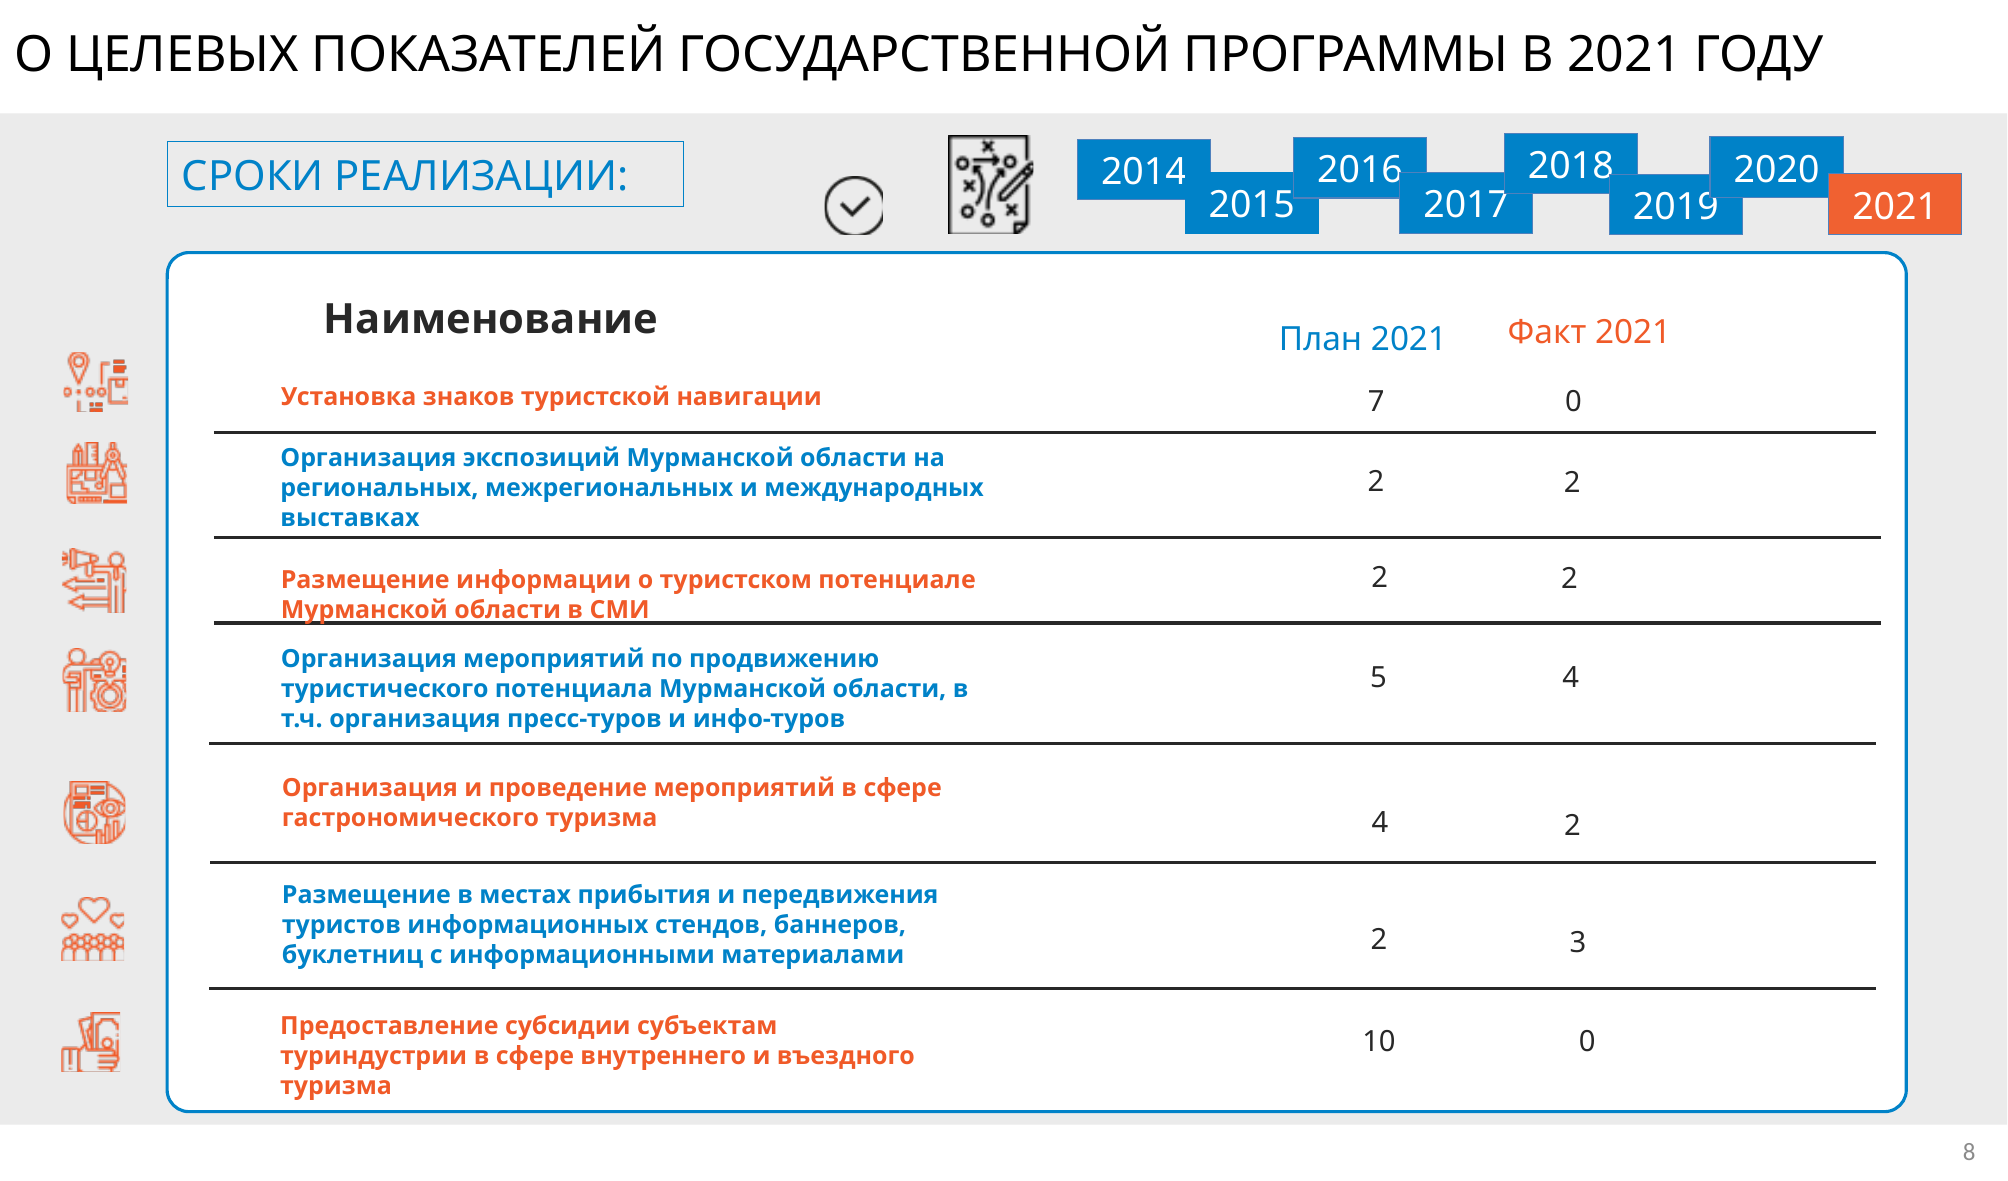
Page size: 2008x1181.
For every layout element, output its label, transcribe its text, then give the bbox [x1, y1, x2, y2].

picture [61, 897, 125, 961]
picture [66, 442, 128, 504]
picture [61, 1012, 121, 1072]
text_box [0, 112, 2008, 1126]
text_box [1077, 133, 1844, 235]
picture [824, 176, 883, 235]
text_box СРОКИ РЕАЛИЗАЦИИ: [167, 141, 684, 207]
picture [62, 648, 127, 712]
picture [63, 351, 129, 412]
text_box О ЦЕЛЕВЫХ ПОКАЗАТЕЛЕЙ ГОСУДАРСТВЕННОЙ ПРОГРАММЫ В 2021 ГОДУ [0, 14, 1993, 89]
picture [61, 548, 127, 613]
slide_number 8 [1538, 1118, 1991, 1181]
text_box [167, 252, 1907, 1112]
text_box 2021 [1844, 173, 1962, 235]
picture [63, 781, 126, 844]
picture [948, 135, 1034, 234]
